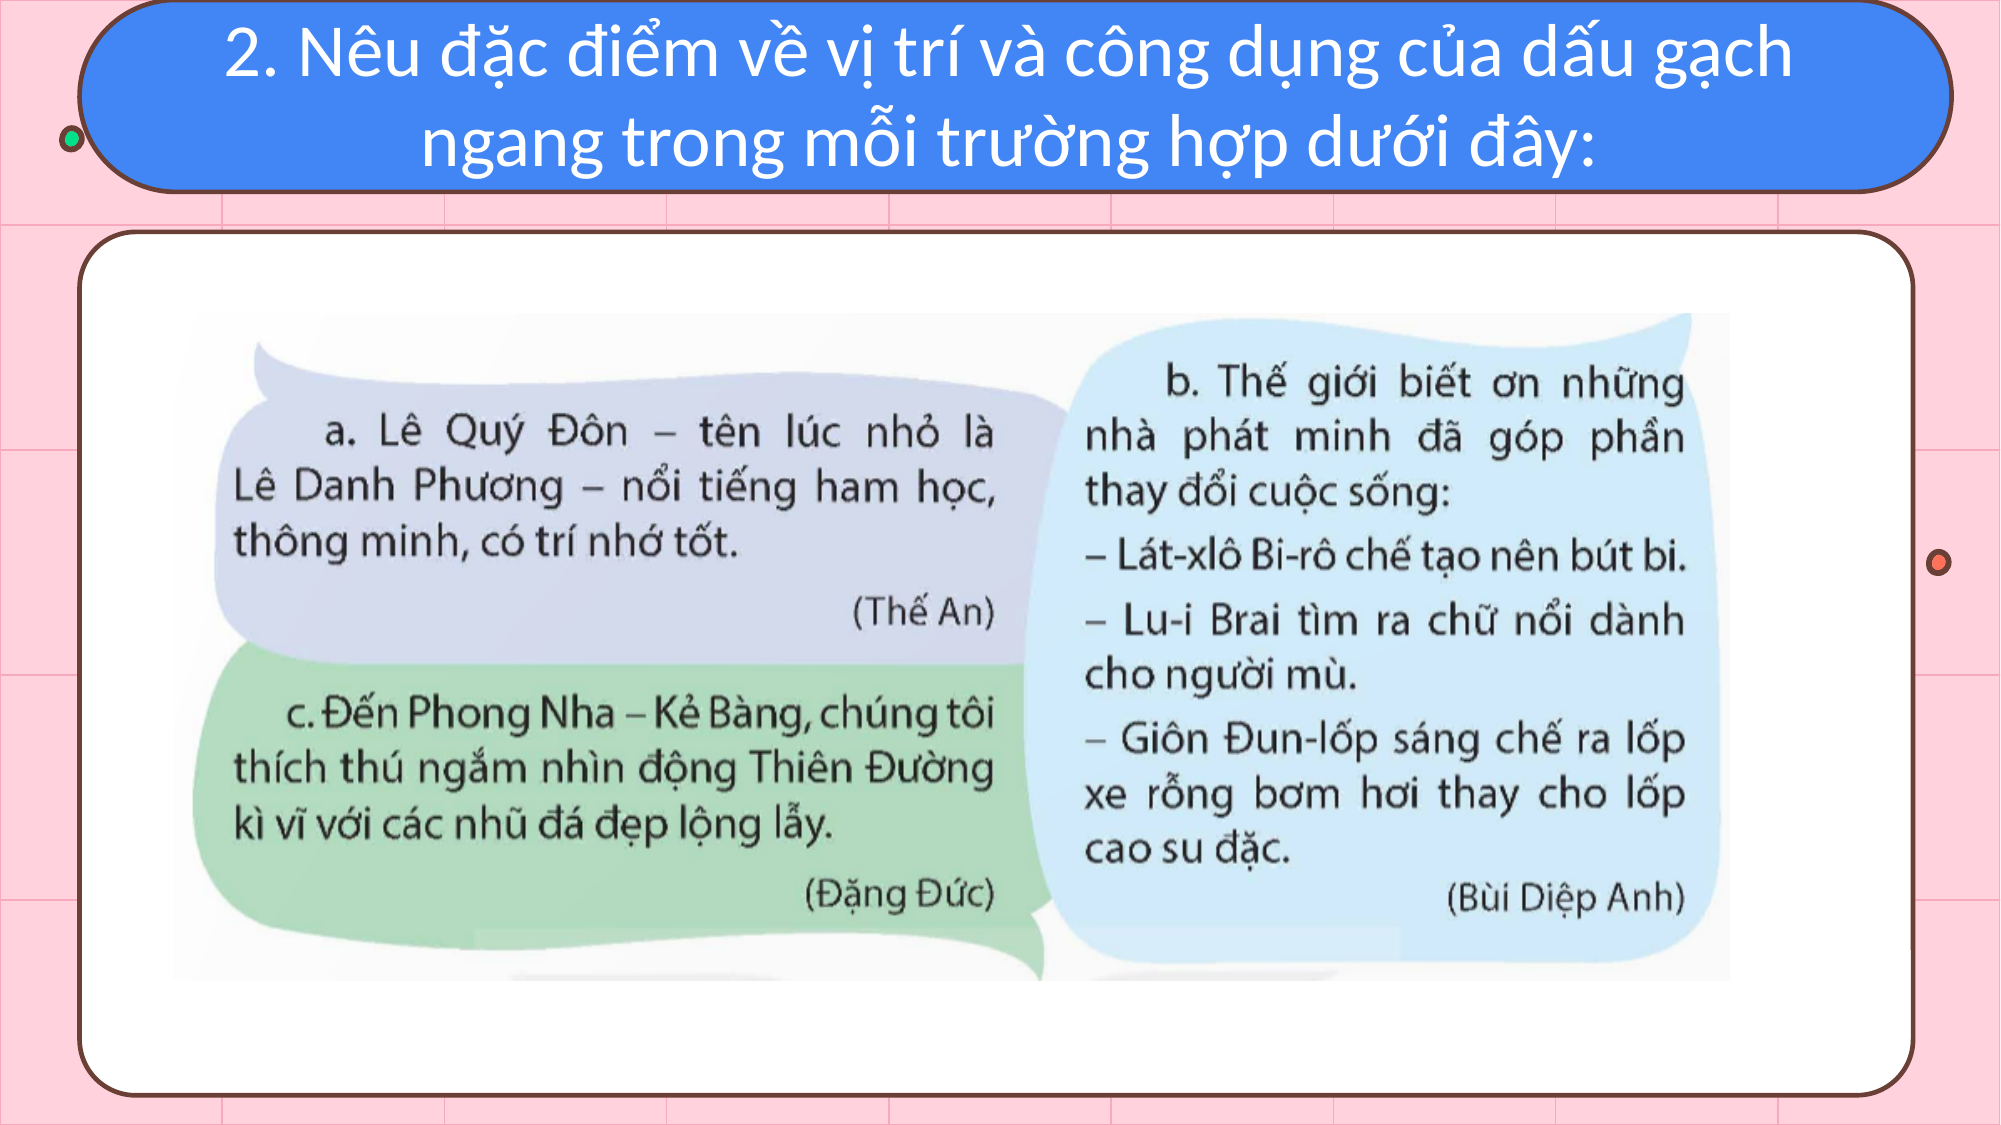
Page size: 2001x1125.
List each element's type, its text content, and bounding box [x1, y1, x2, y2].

text_box [79, 0, 1952, 192]
text_box 2. Nêu đặc điểm về vị trí và công dụng của dấu gạch ngang trong mỗi trường hợp dưới đây: [146, 0, 1875, 93]
picture [173, 313, 1730, 981]
text_box [79, 231, 1914, 1096]
